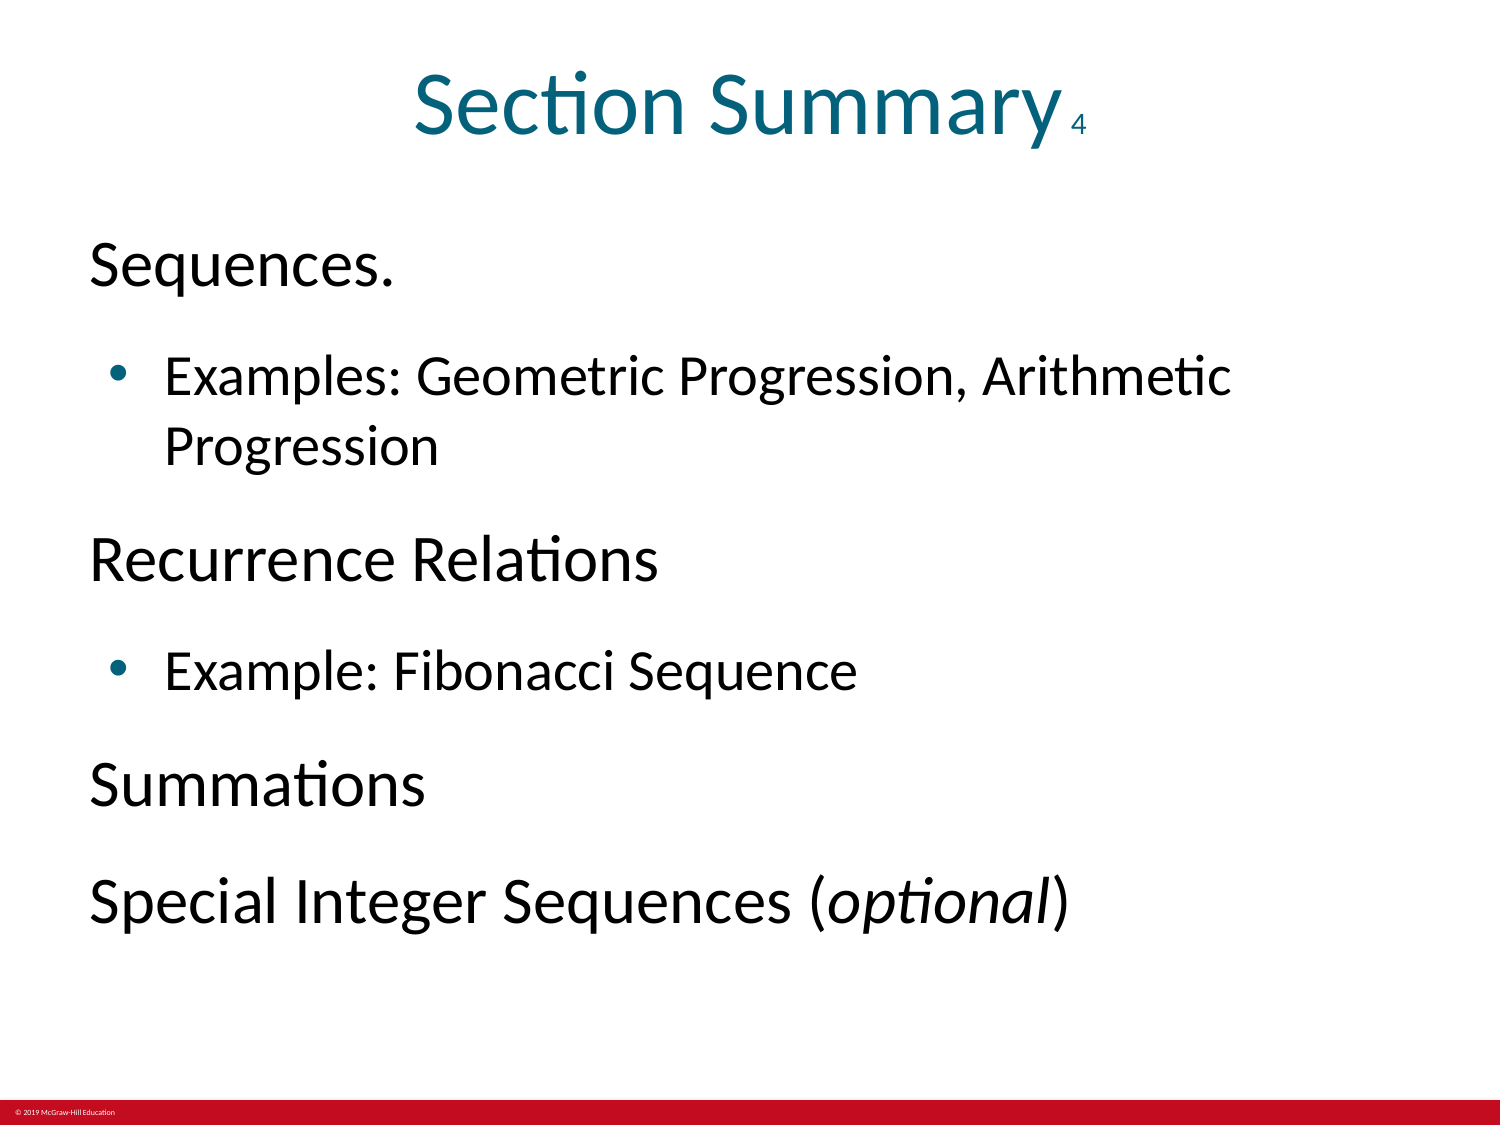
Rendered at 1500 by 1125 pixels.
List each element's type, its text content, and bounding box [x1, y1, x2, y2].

list Sequences. Examples: Geometric Progression, Arithmetic Progression Recurrence Relations Example: Fibonacci Sequence Summations Special Integer Sequences (optional) [75, 212, 1463, 1063]
title Section Summary 4 [0, 0, 1500, 195]
